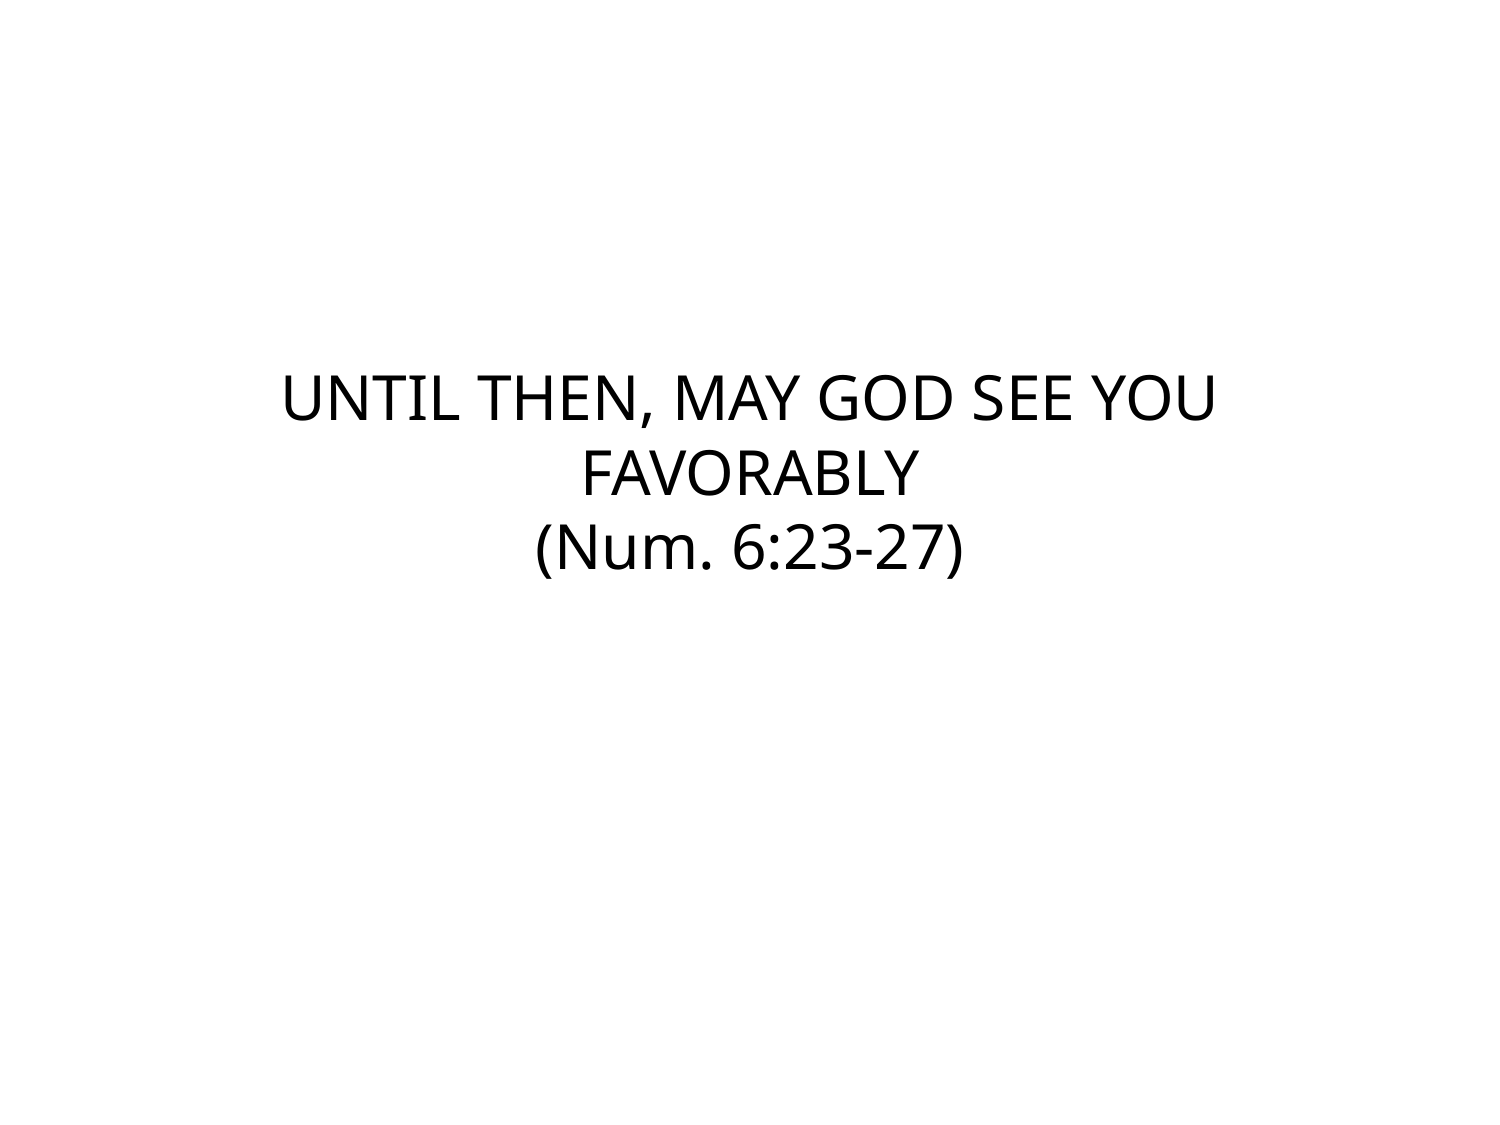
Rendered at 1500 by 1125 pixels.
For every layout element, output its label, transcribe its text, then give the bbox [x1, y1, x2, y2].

title UNTIL THEN, MAY GOD SEE YOU FAVORABLY (Num. 6:23-27) [112, 349, 1388, 591]
